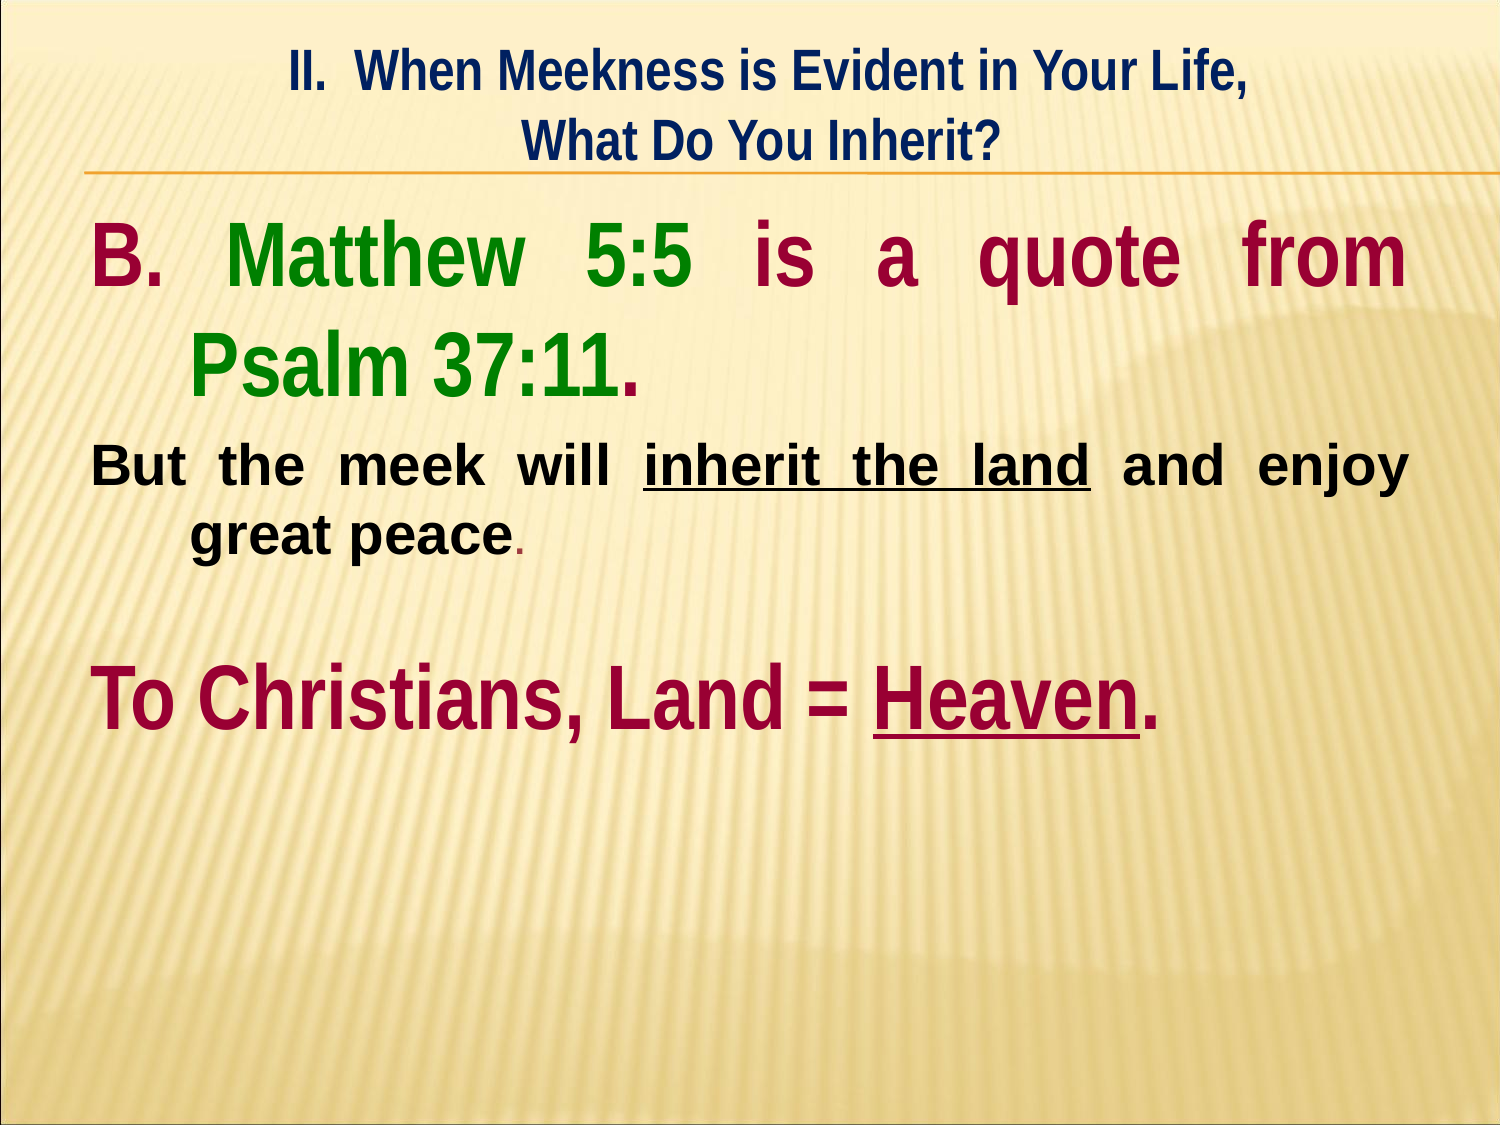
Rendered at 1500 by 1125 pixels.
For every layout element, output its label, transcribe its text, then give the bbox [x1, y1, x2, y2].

text_box II. When Meekness is Evident in Your Life, What Do You Inherit? [124, 24, 1413, 180]
picture [0, 0, 1500, 1125]
list B. Matthew 5:5 is a quote from Psalm 37:11. But the meek will inherit the land and enjoy great peace. To Christians, Land = Heaven. [75, 187, 1425, 1075]
